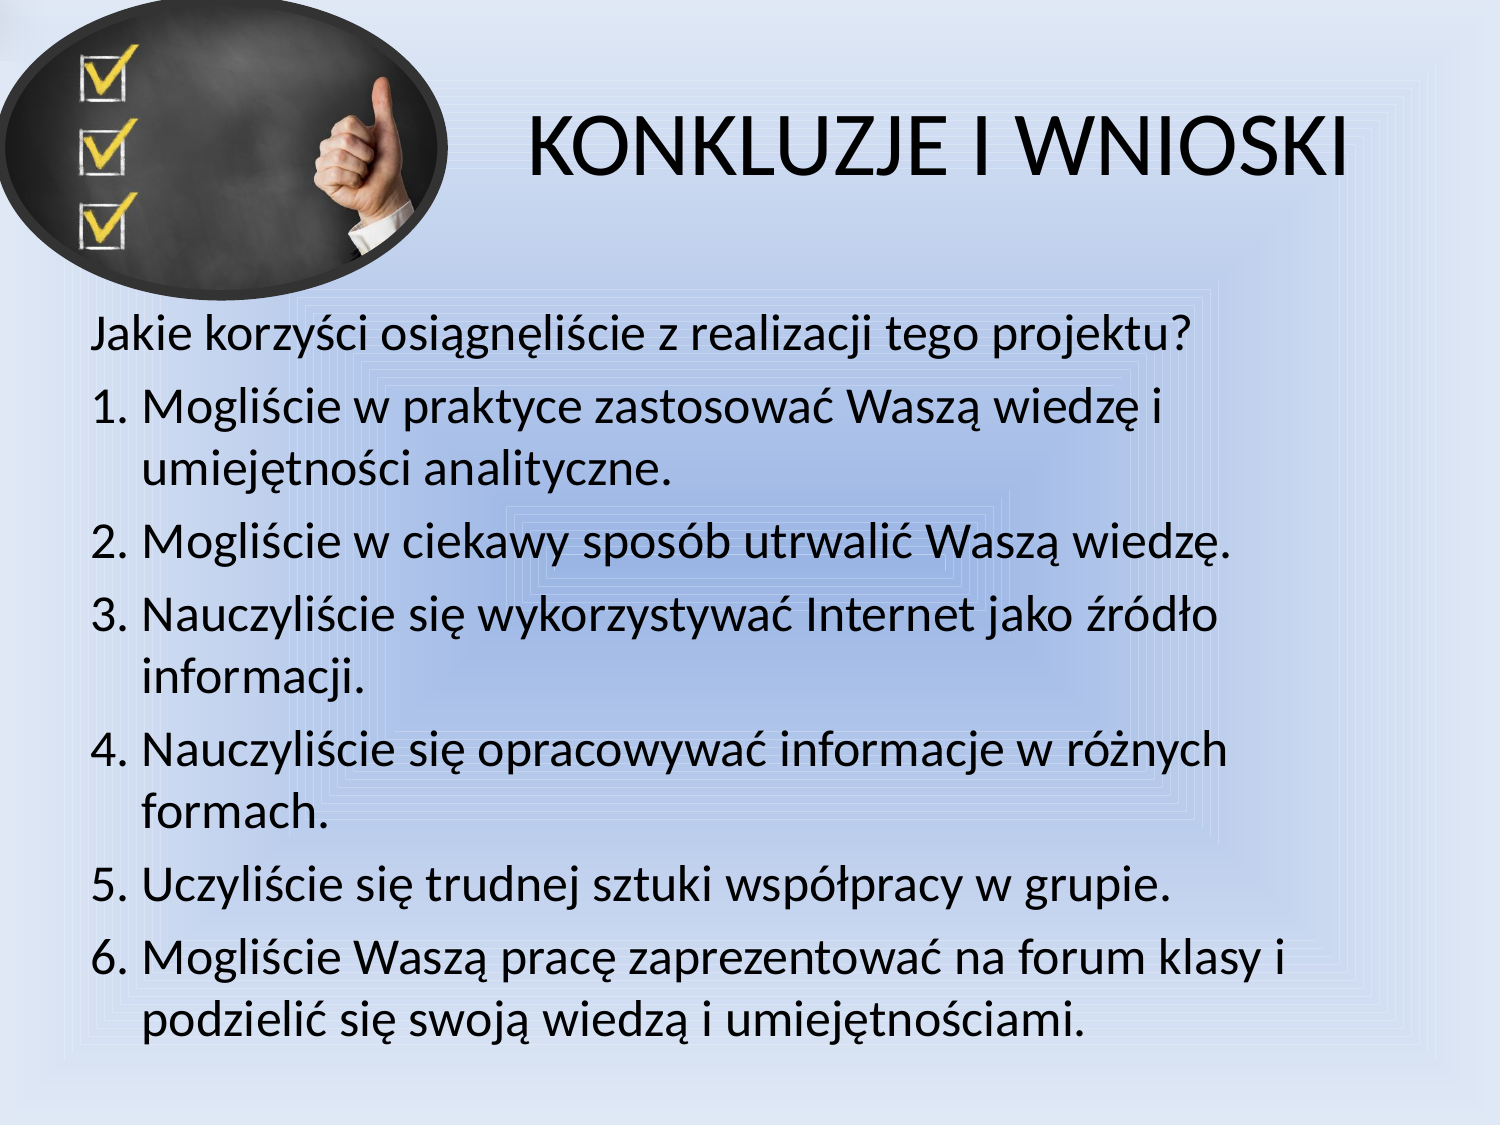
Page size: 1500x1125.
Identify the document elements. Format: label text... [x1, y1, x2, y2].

title KONKLUZJE I WNIOSKI [454, 45, 1425, 233]
picture [0, 0, 443, 296]
list Jakie korzyści osiągnęliście z realizacji tego projektu? Mogliście w praktyce zastosować Waszą wiedzę i umiejętności analityczne. Mogliście w ciekawy sposób utrwalić Waszą wiedzę. Nauczyliście się wykorzystywać Internet jako źródło informacji. Nauczyliście się opracowywać informacje w różnych formach. Uczyliście się trudnej sztuki współpracy w grupie. Mogliście Waszą pracę zaprezentować na forum klasy i podzielić się swoją wiedzą i umiejętnościami. [75, 290, 1425, 1059]
